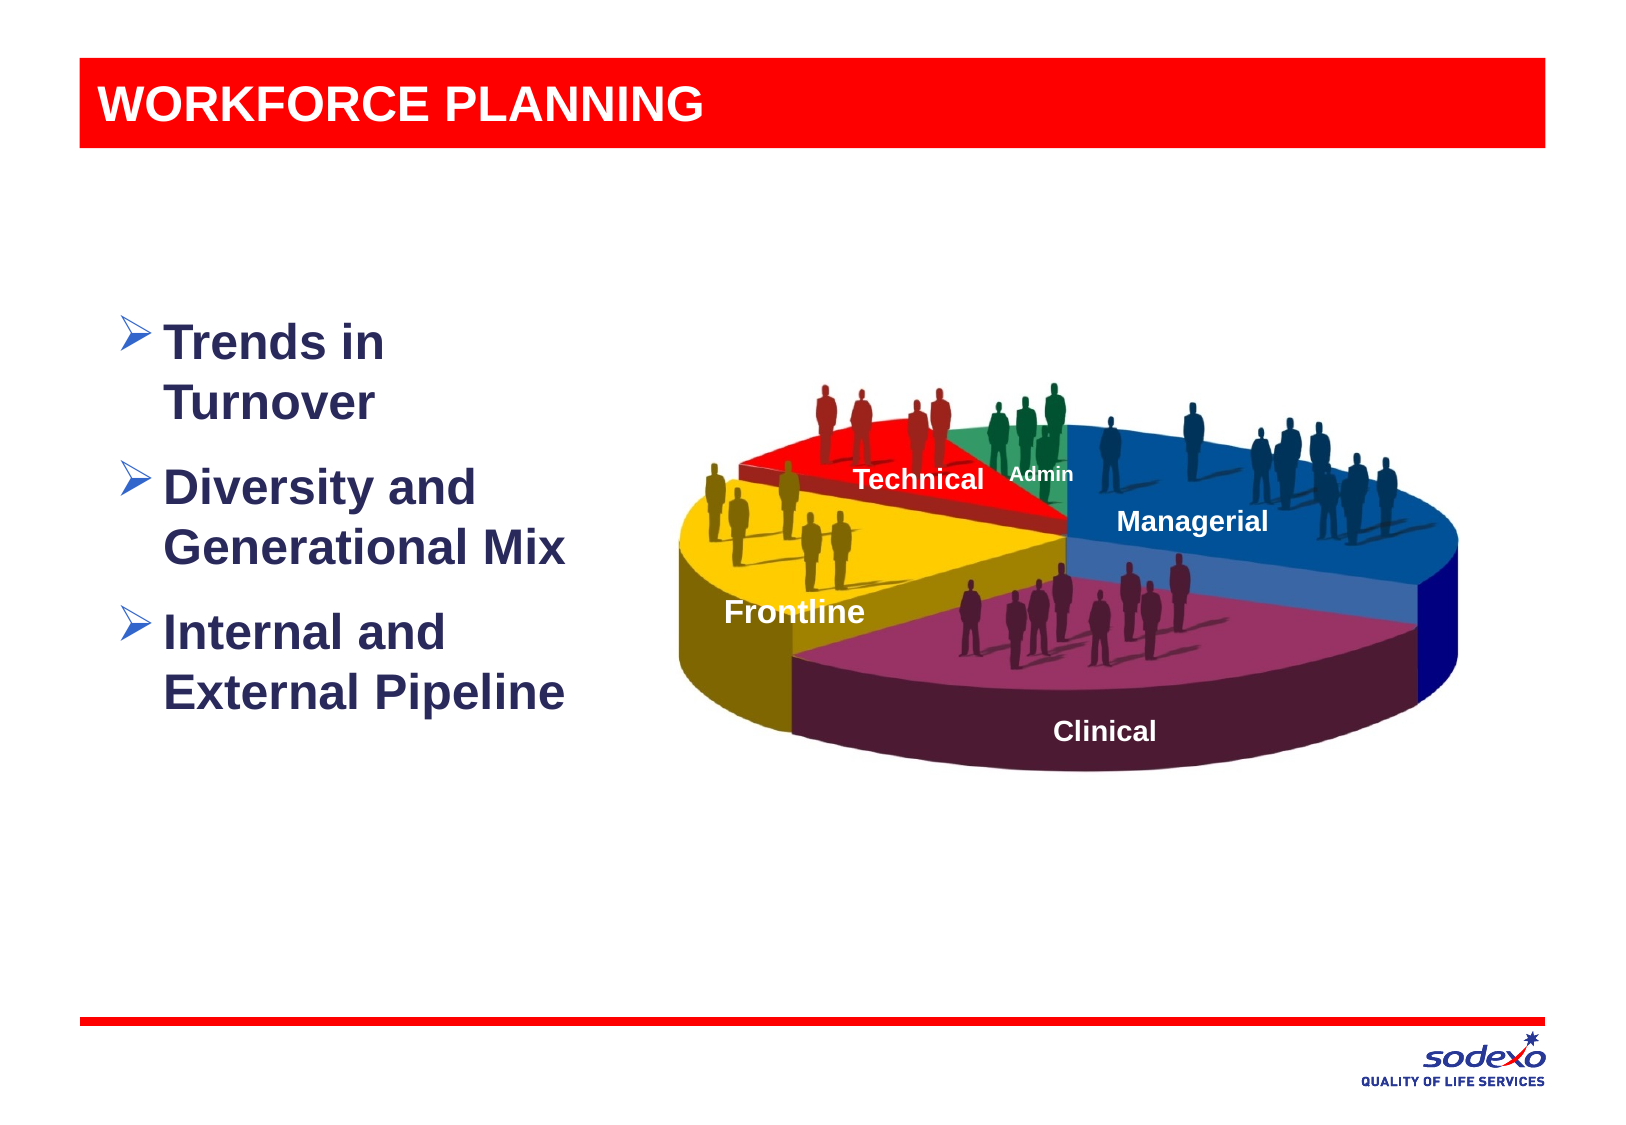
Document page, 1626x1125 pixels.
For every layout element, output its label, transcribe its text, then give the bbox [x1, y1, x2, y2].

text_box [611, 278, 1546, 875]
text_box Trends in Turnover Diversity and Generational Mix Internal and External Pipeline [101, 302, 583, 848]
title WORKFORCE PLANNING [79, 57, 1546, 149]
